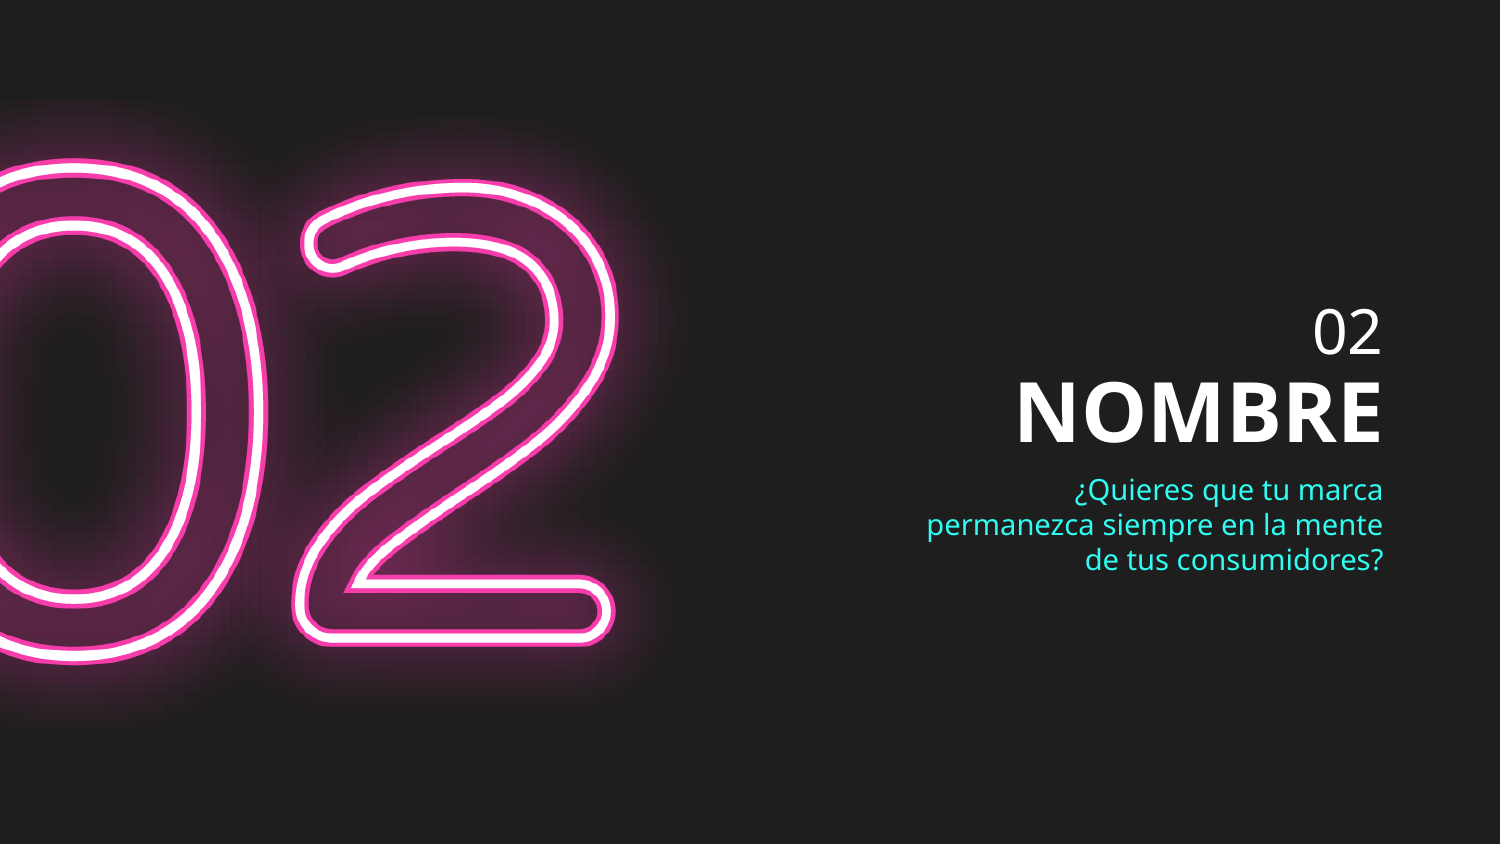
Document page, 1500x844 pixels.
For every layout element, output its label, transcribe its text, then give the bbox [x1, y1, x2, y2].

picture [0, 100, 730, 729]
title 02 [1111, 281, 1399, 377]
subtitle ¿Quieres que tu marca permanezca siempre en la mente de tus consumidores? [903, 456, 1399, 551]
title NOMBRE [734, 379, 1399, 474]
